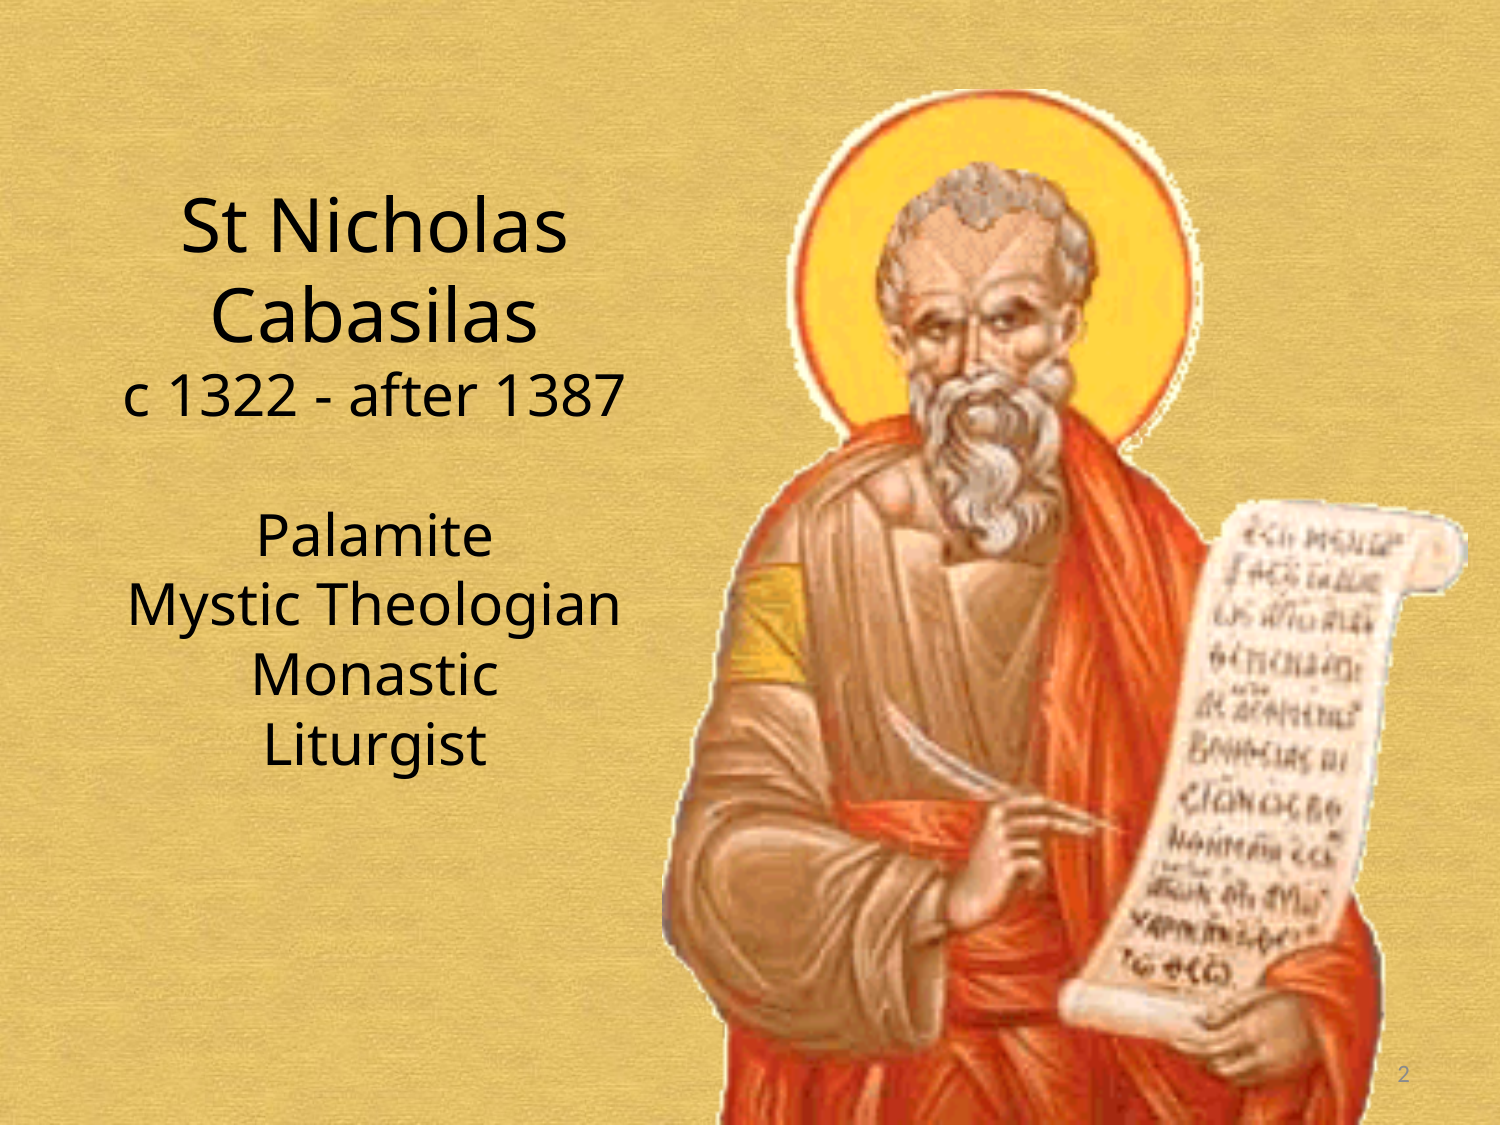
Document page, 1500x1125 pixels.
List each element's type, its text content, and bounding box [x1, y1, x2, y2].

picture [0, 0, 1500, 1125]
text_box St Nicholas Cabasilas c 1322 - after 1387 Palamite Mystic Theologian Monastic Liturgist [0, 170, 657, 785]
